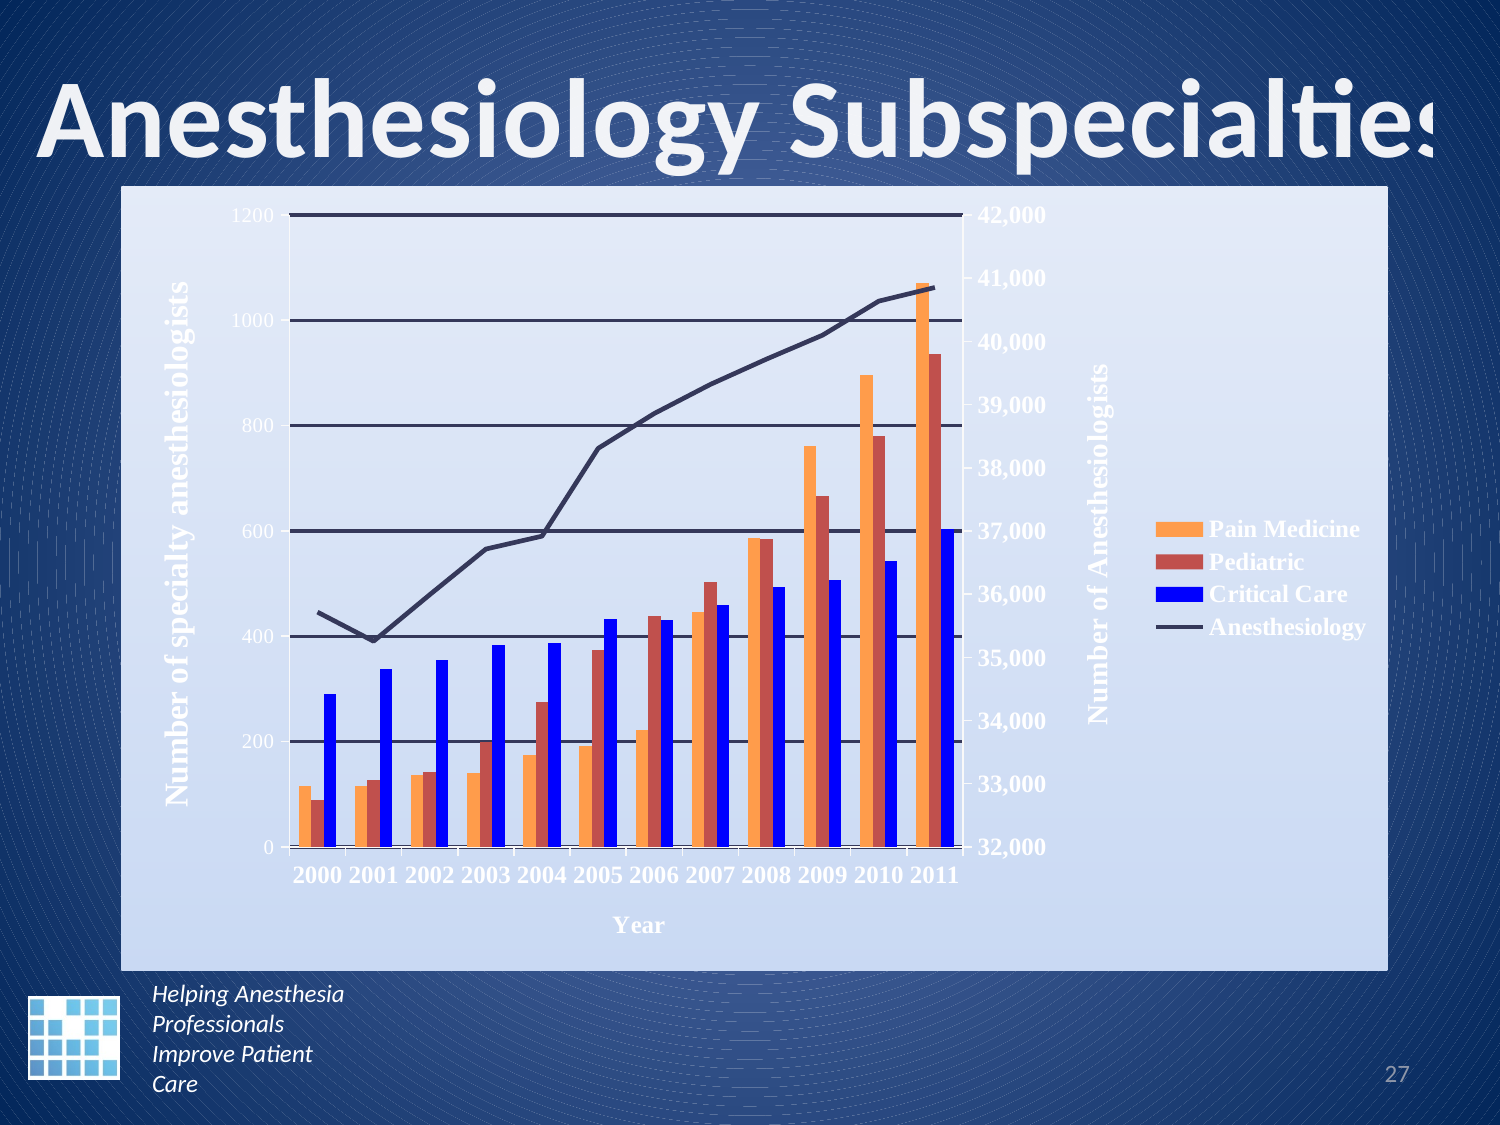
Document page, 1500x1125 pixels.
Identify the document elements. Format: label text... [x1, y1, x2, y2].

picture [28, 996, 120, 1081]
text_box Anesthesiology Subspecialties [20, 37, 1479, 188]
chart [121, 185, 1388, 971]
text_box Helping Anesthesia Professionals Improve Patient Care [137, 980, 374, 1105]
slide_number 27 [1074, 1042, 1425, 1103]
